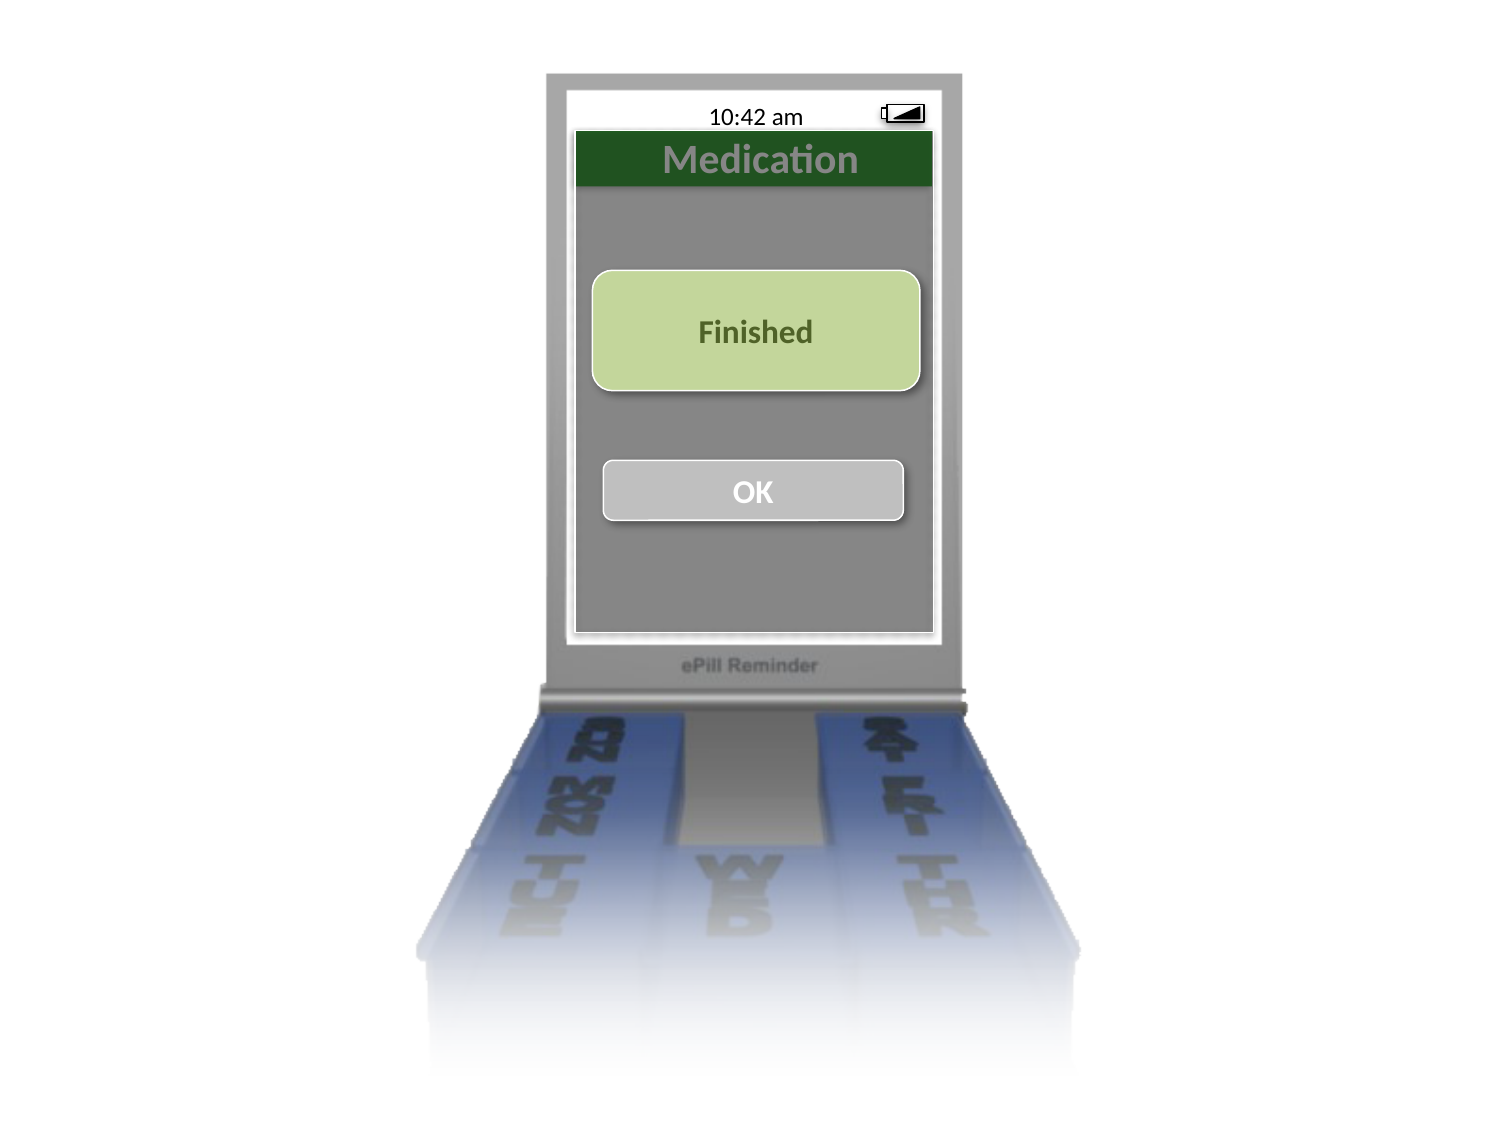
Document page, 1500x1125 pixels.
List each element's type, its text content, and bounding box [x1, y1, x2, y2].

picture [388, 34, 1112, 1090]
text_box Finished [591, 269, 921, 392]
list 10:42 am [681, 92, 832, 131]
text_box [574, 130, 934, 633]
text_box OK [602, 459, 905, 522]
